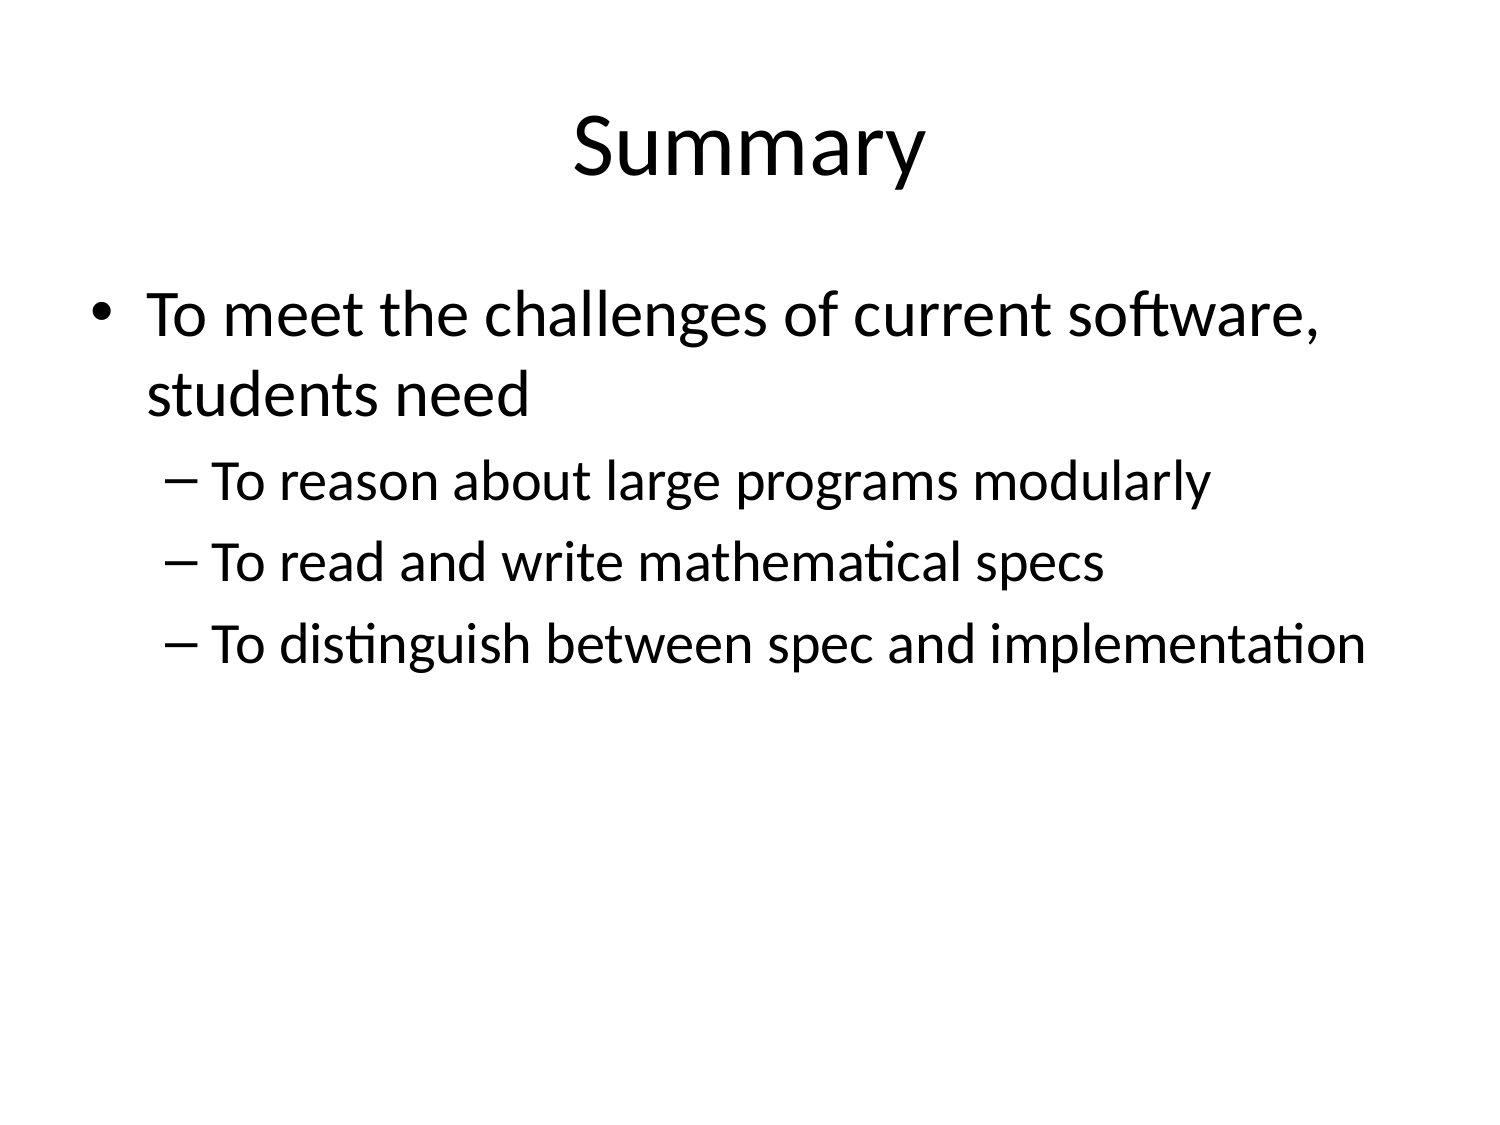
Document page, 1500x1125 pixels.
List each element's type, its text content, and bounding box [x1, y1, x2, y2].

list To meet the challenges of current software, students need To reason about large programs modularly To read and write mathematical specs To distinguish between spec and implementation [75, 262, 1425, 1005]
title Summary [75, 45, 1425, 233]
